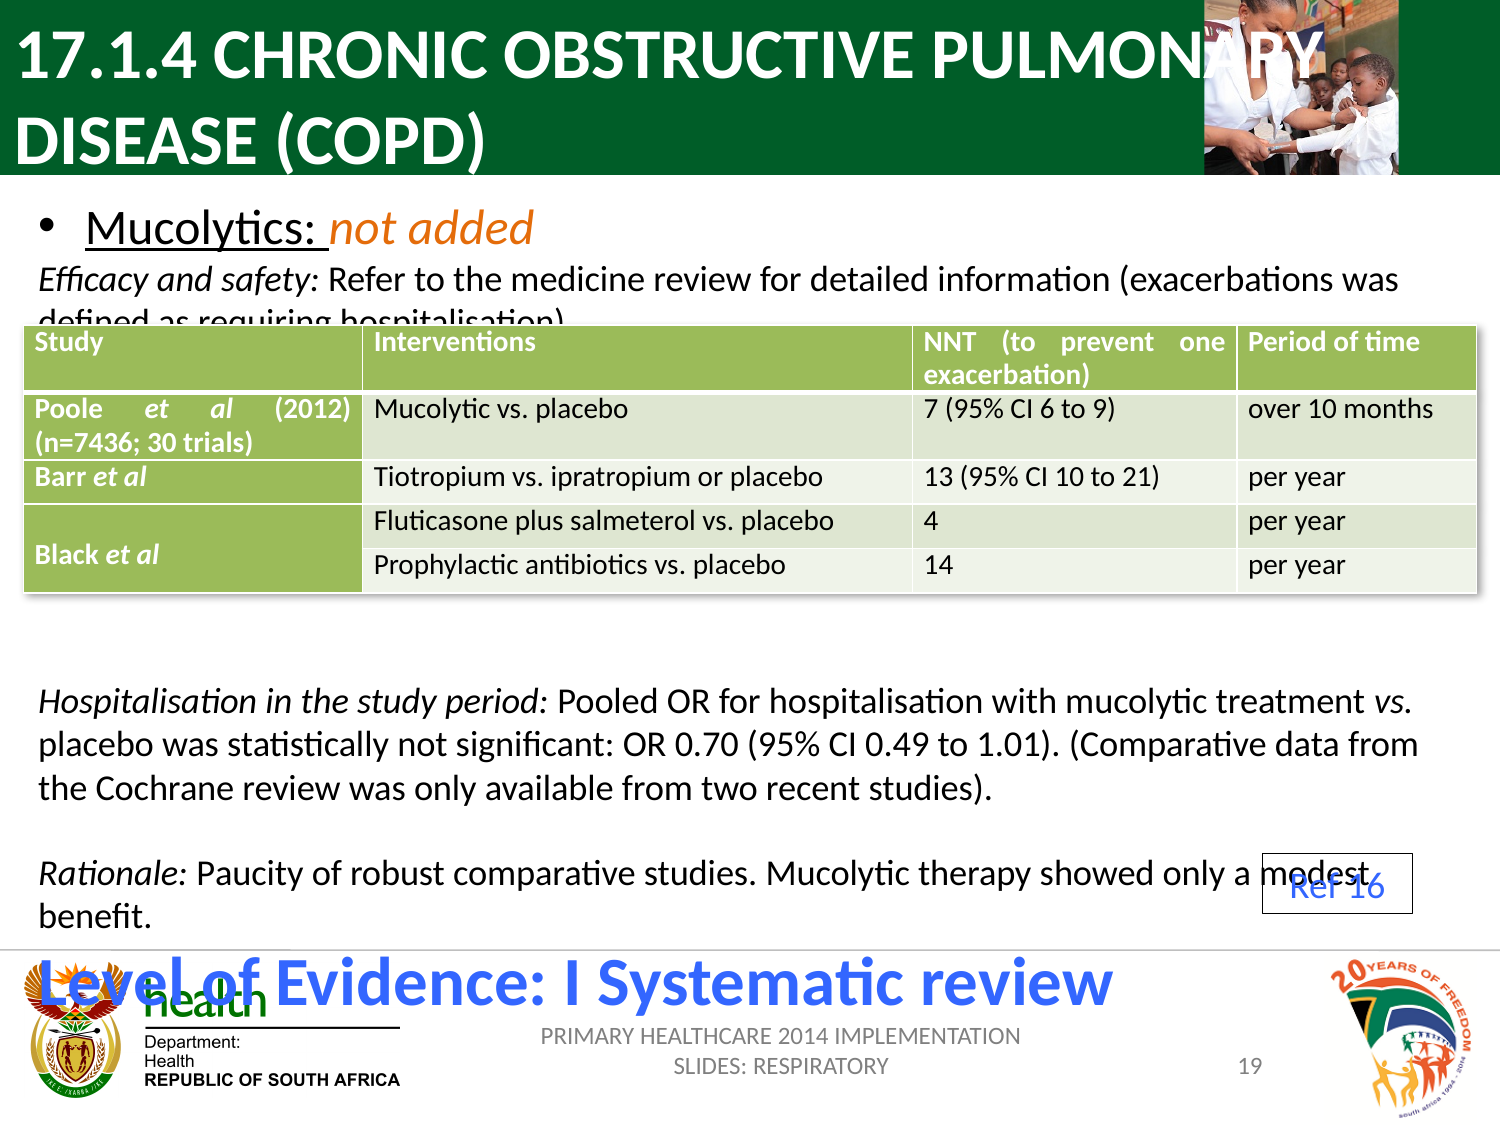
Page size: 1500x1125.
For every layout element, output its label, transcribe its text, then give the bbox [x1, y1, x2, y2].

table_cell Tiotropium vs. ipratropium or placebo [363, 461, 912, 503]
table_cell Mucolytic vs. placebo [363, 395, 912, 459]
table_cell 13 (95% CI 10 to 21) [913, 461, 972, 503]
table_cell per year [1238, 505, 1476, 548]
text_box [972, 437, 1003, 543]
table_cell Barr et al [24, 461, 362, 503]
text_box Mucolytics: not added Efficacy and safety: Refer to the medicine review for detailed information (exacerbations was defined as requiring hospitalisation). Hospitalisation in the study period: Pooled OR for hospitalisation with mucolytic treatment vs. placebo was statistically not significant: OR 0.70 (95% CI 0.49 to 1.01). (Comparative data from the Cochrane review was only available from two recent studies). Rationale: Paucity of robust comparative studies. Mucolytic therapy showed only a modest benefit. Level of Evidence: I Systematic review [23, 599, 1477, 1032]
table_cell 7 (95% CI 6 to 9) [913, 395, 1236, 459]
table_header Period of time [1238, 326, 1476, 390]
table_cell 14 [913, 549, 1236, 592]
text_box 19 [1074, 1042, 1425, 1103]
table_cell Prophylactic antibiotics vs. placebo [363, 549, 912, 592]
table_cell 4 [913, 505, 1236, 548]
table_cell Poole et al (2012) (n=7436; 30 trials) [24, 395, 362, 459]
picture [1324, 1032, 1477, 1125]
table_cell per year [1238, 461, 1476, 503]
table_cell 13 (95% CI 10 to 21) [1003, 461, 1236, 503]
table_cell per year [1238, 549, 1476, 592]
text_box 17.1.4 CHRONIC OBSTRUCTIVE PULMONARY DISEASE (COPD) [0, 0, 1350, 188]
table_cell over 10 months [1238, 395, 1476, 459]
picture [1350, 0, 1399, 175]
text_box Ref 16 [1262, 853, 1413, 914]
text_box PRIMARY HEALTHCARE 2014 IMPLEMENTATION SLIDES: RESPIRATORY [512, 1012, 1050, 1095]
table_header Interventions [363, 326, 912, 390]
table_cell Fluticasone plus salmeterol vs. placebo [363, 505, 912, 548]
table_header Study [24, 326, 362, 390]
text_box Mucolytics: not added Efficacy and safety: Refer to the medicine review for detailed information (exacerbations was defined as requiring hospitalisation). Hospitalisation in the study period: Pooled OR for hospitalisation with mucolytic treatment vs. placebo was statistically not significant: OR 0.70 (95% CI 0.49 to 1.01). (Comparative data from the Cochrane review was only available from two recent studies). Rationale: Paucity of robust comparative studies. Mucolytic therapy showed only a modest benefit. Level of Evidence: I Systematic review [23, 187, 1477, 324]
table_header NNT (to prevent one exacerbation) [913, 326, 1236, 390]
table_cell Black et al [24, 505, 362, 592]
picture [24, 1032, 400, 1098]
